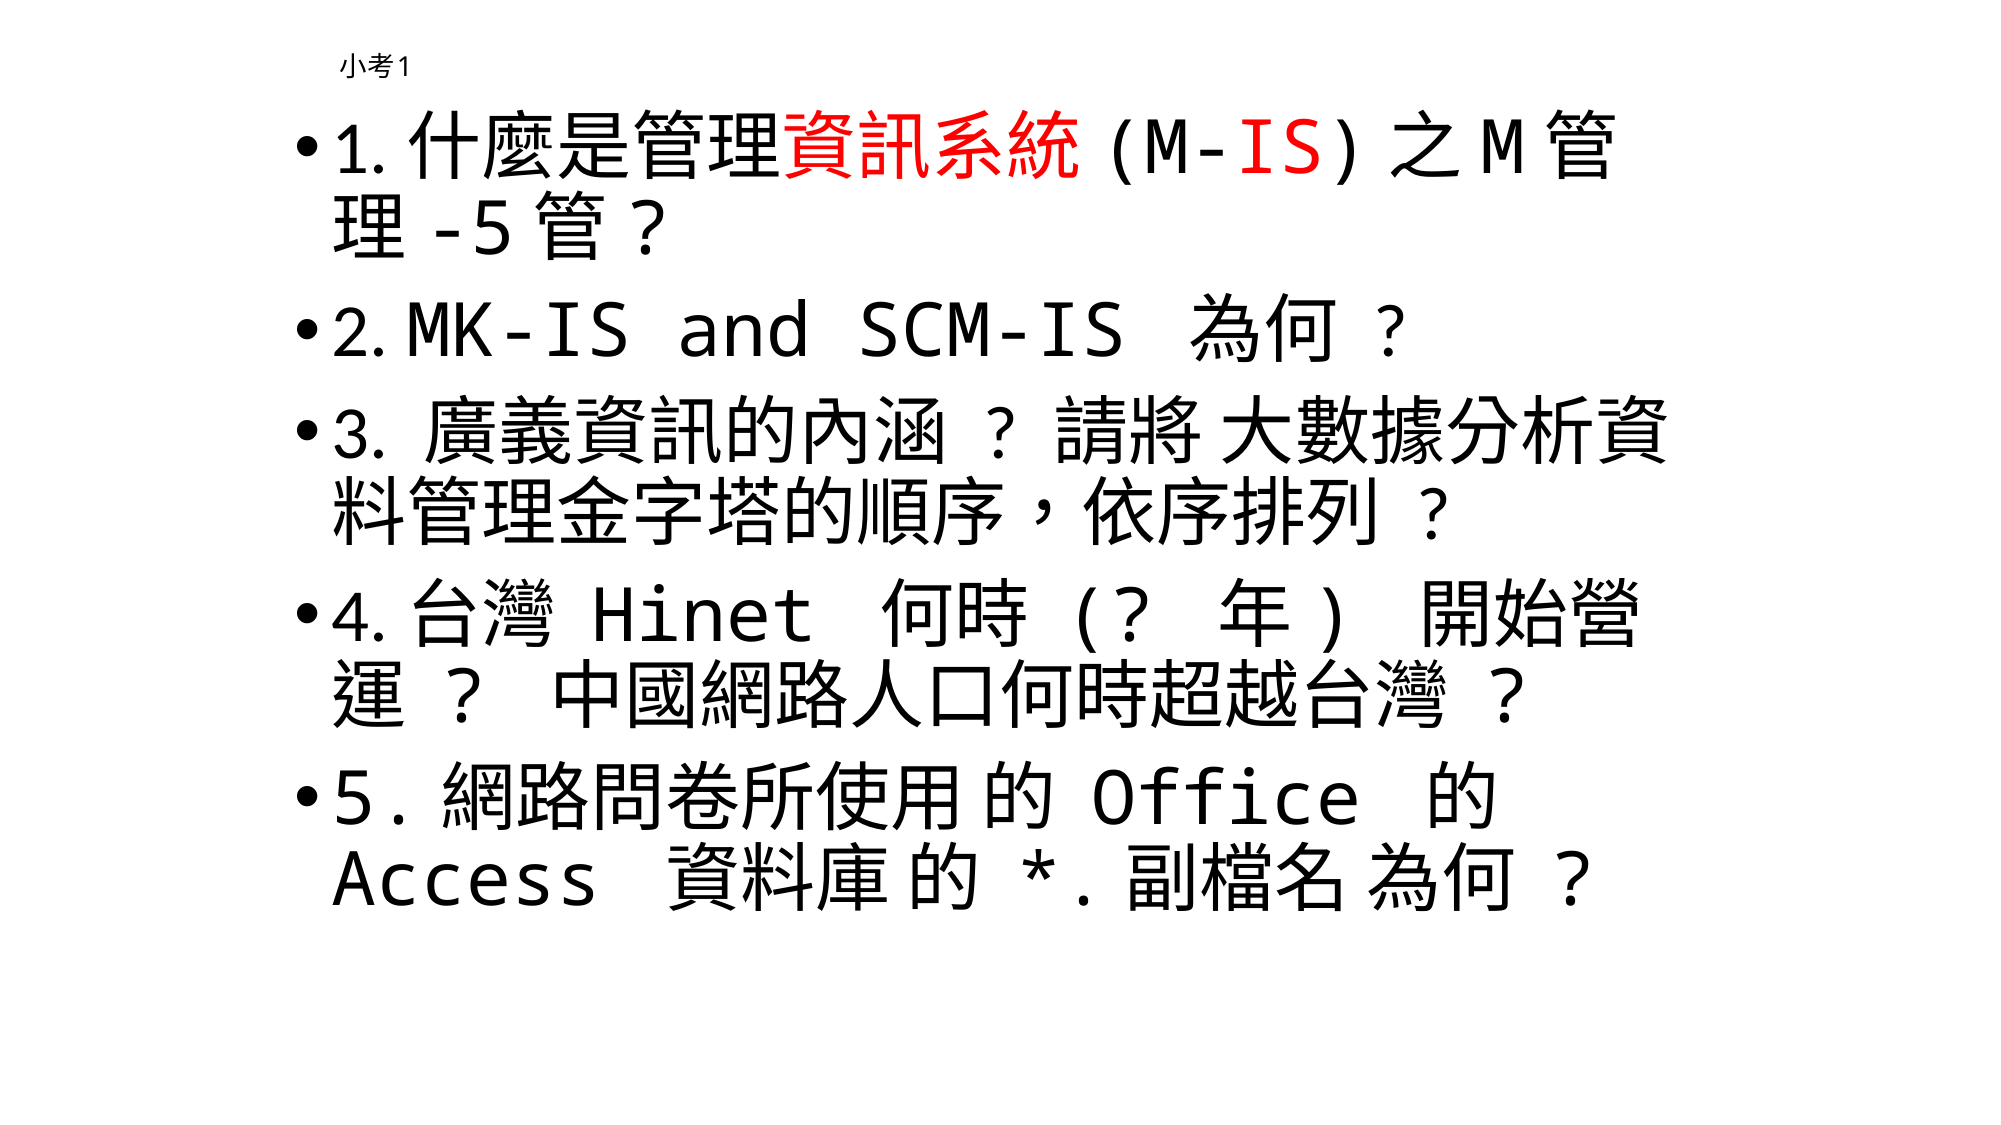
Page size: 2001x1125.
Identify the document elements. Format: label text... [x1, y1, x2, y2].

title 小考1 [324, 45, 1675, 90]
list 1.什麼是管理資訊系統(M-IS)之M管理-5管? 2. MK-IS and SCM-IS 為何 ? 3. 廣義資訊的內涵 ? 請將 大數據分析資料管理金字塔的順序，依序排列 ? 4.台灣 Hinet 何時 (? 年) 開始營運 ? 中國網路人口何時超越台灣 ? 5.網路問卷所使用 的 Office 的 Access 資料庫 的 *.副檔名 為何 ? [279, 101, 1733, 1035]
